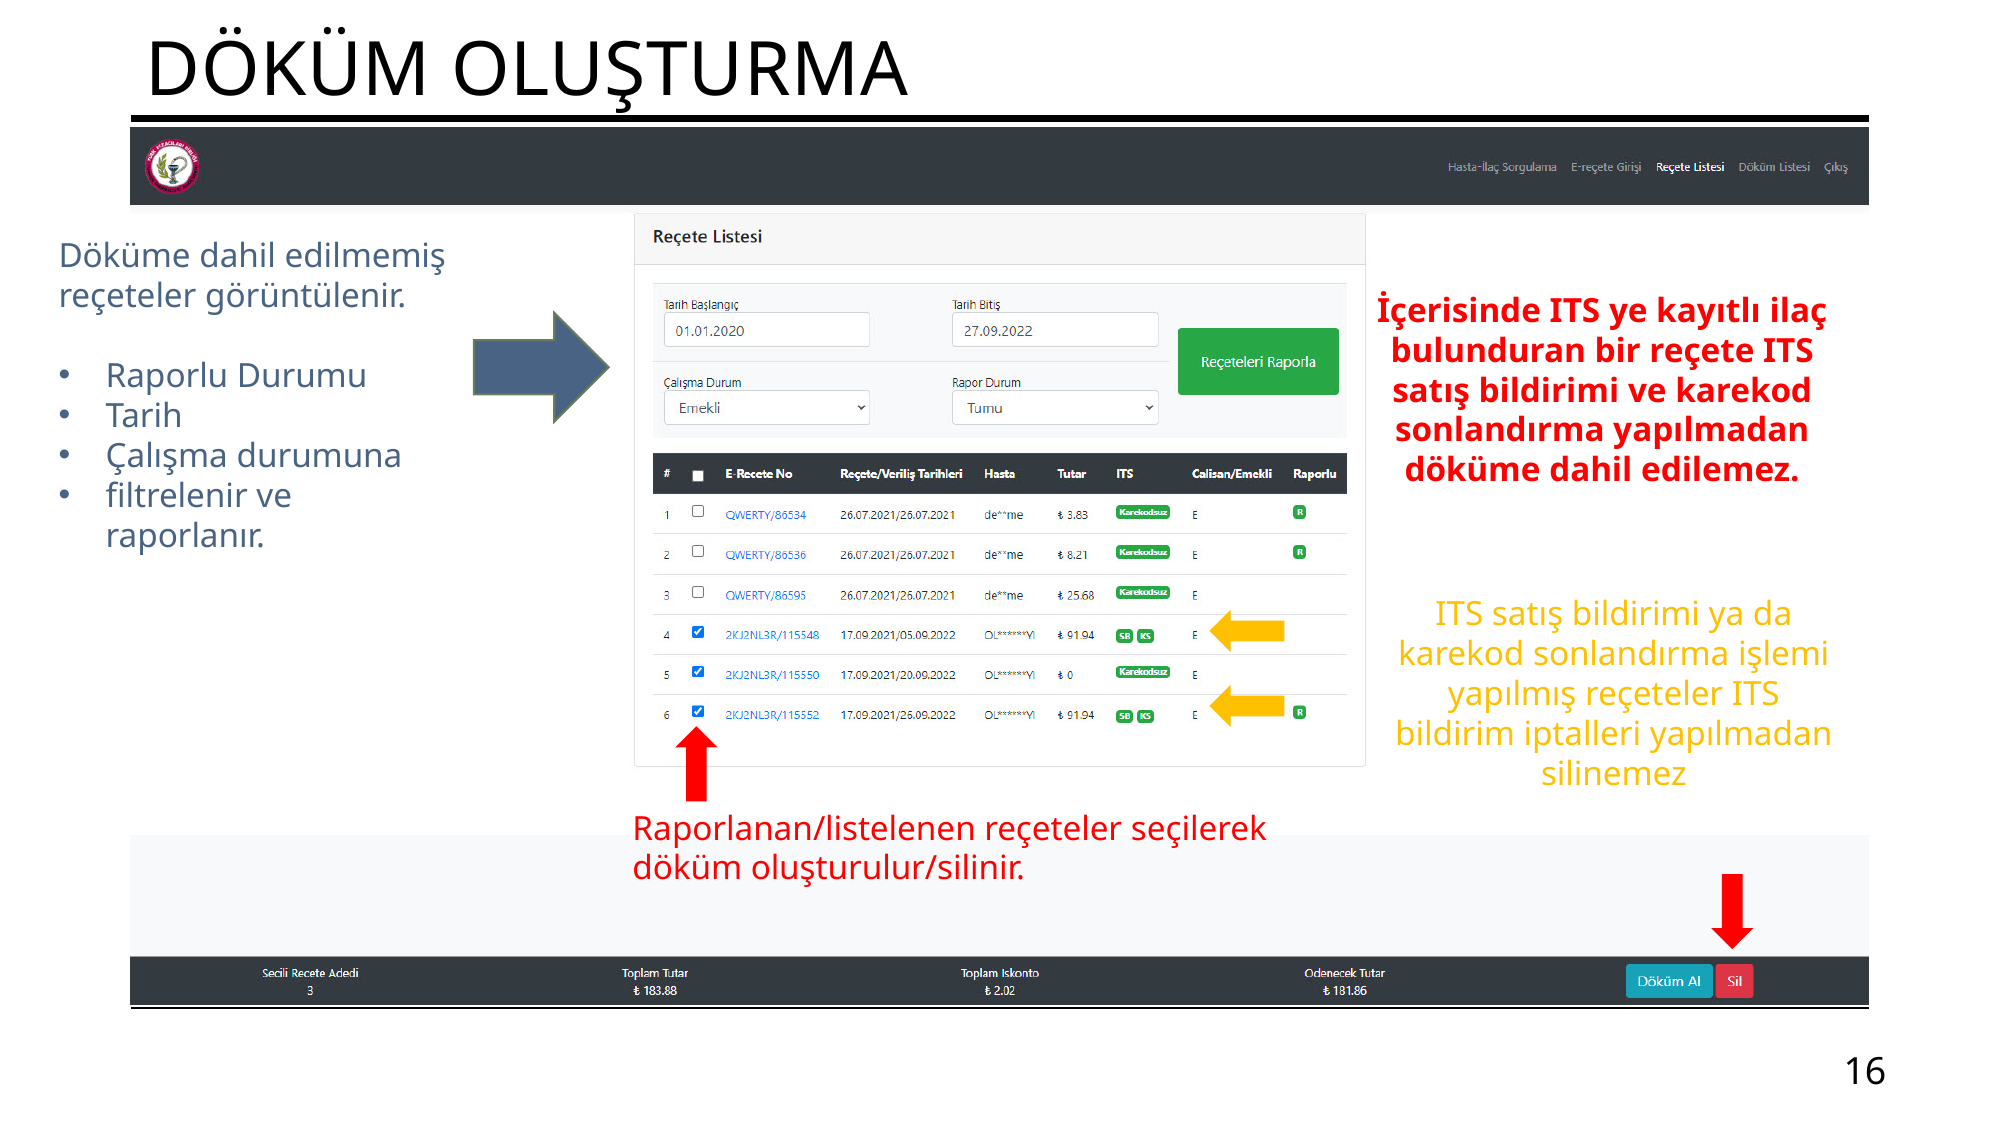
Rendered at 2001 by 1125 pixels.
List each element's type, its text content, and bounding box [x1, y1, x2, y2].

title Döküm oluşturma [130, 12, 1885, 119]
text_box Döküme dahil edilmemiş reçeteler görüntülenir. Raporlu Durumu Tarih Çalışma durumuna filtrelenir ve raporlanır. [43, 227, 130, 562]
slide_number 16 [1791, 1042, 1902, 1103]
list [130, 127, 1869, 1005]
